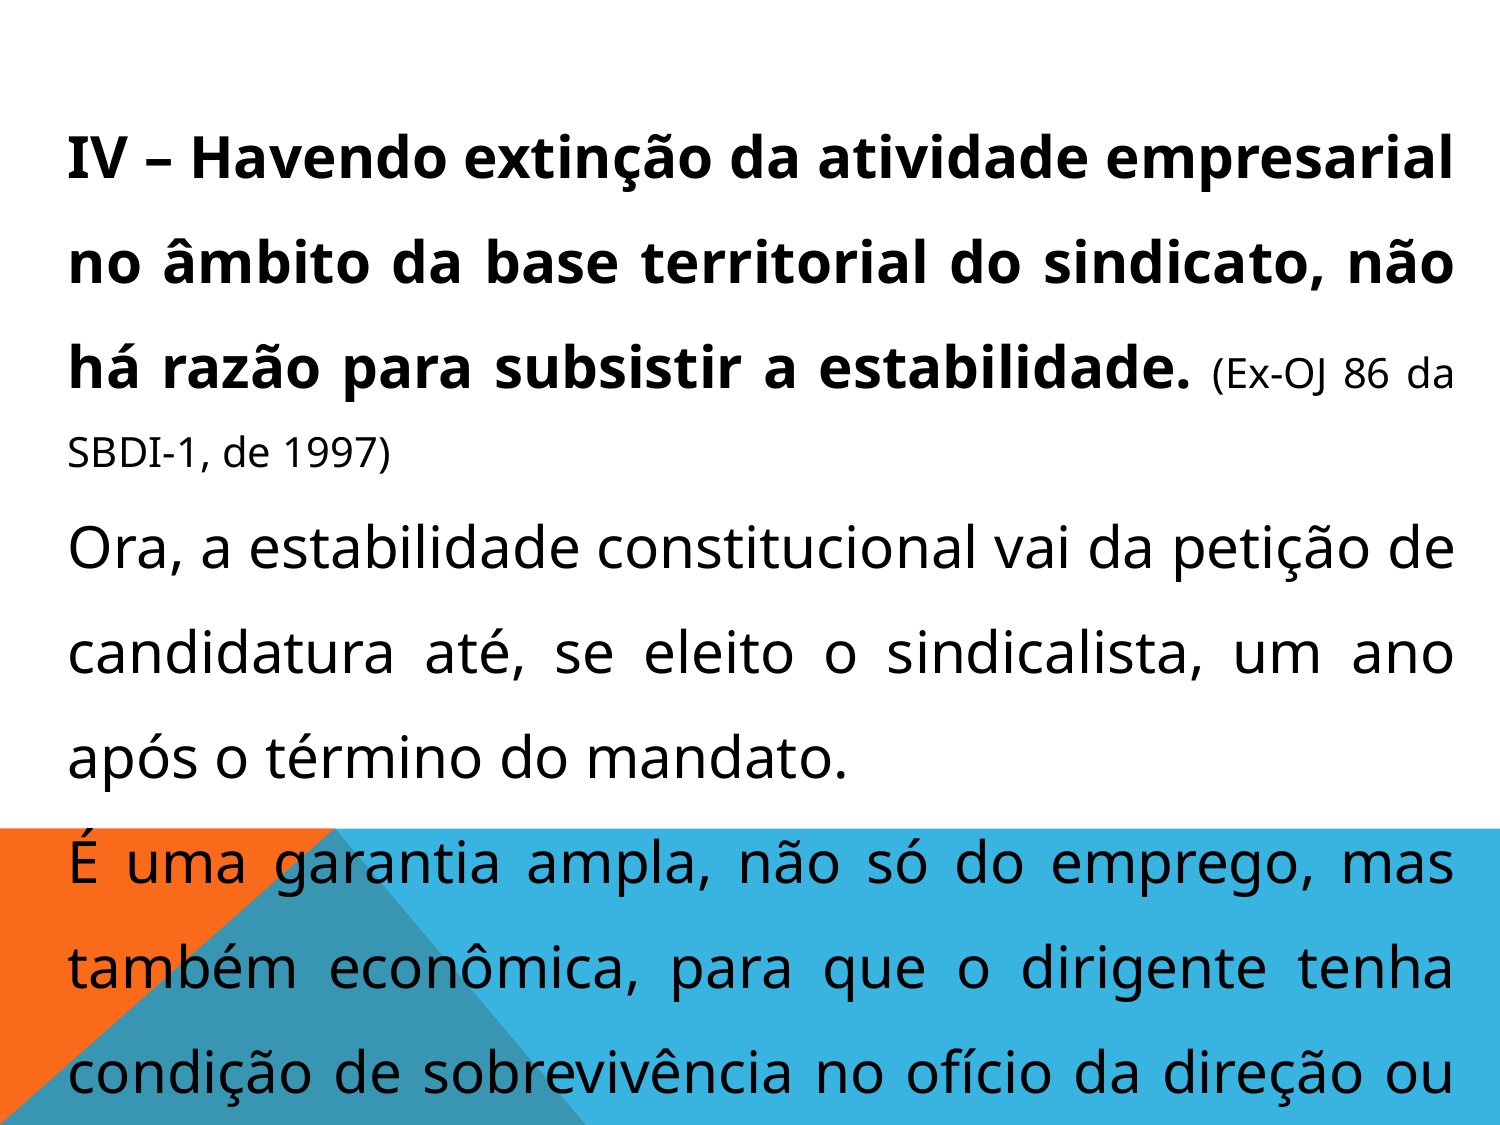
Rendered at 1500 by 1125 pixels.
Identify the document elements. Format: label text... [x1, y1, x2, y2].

text_box IV – Havendo extinção da atividade empresarial no âmbito da base territorial do sindicato, não há razão para subsistir a estabilidade. (Ex-OJ 86 da SBDI-1, de 1997) Ora, a estabilidade constitucional vai da petição de candidatura até, se eleito o sindicalista, um ano após o término do mandato. É uma garantia ampla, não só do emprego, mas também econômica, para que o dirigente tenha condição de sobrevivência no ofício da direção ou representação sindical. [53, 78, 1471, 1125]
